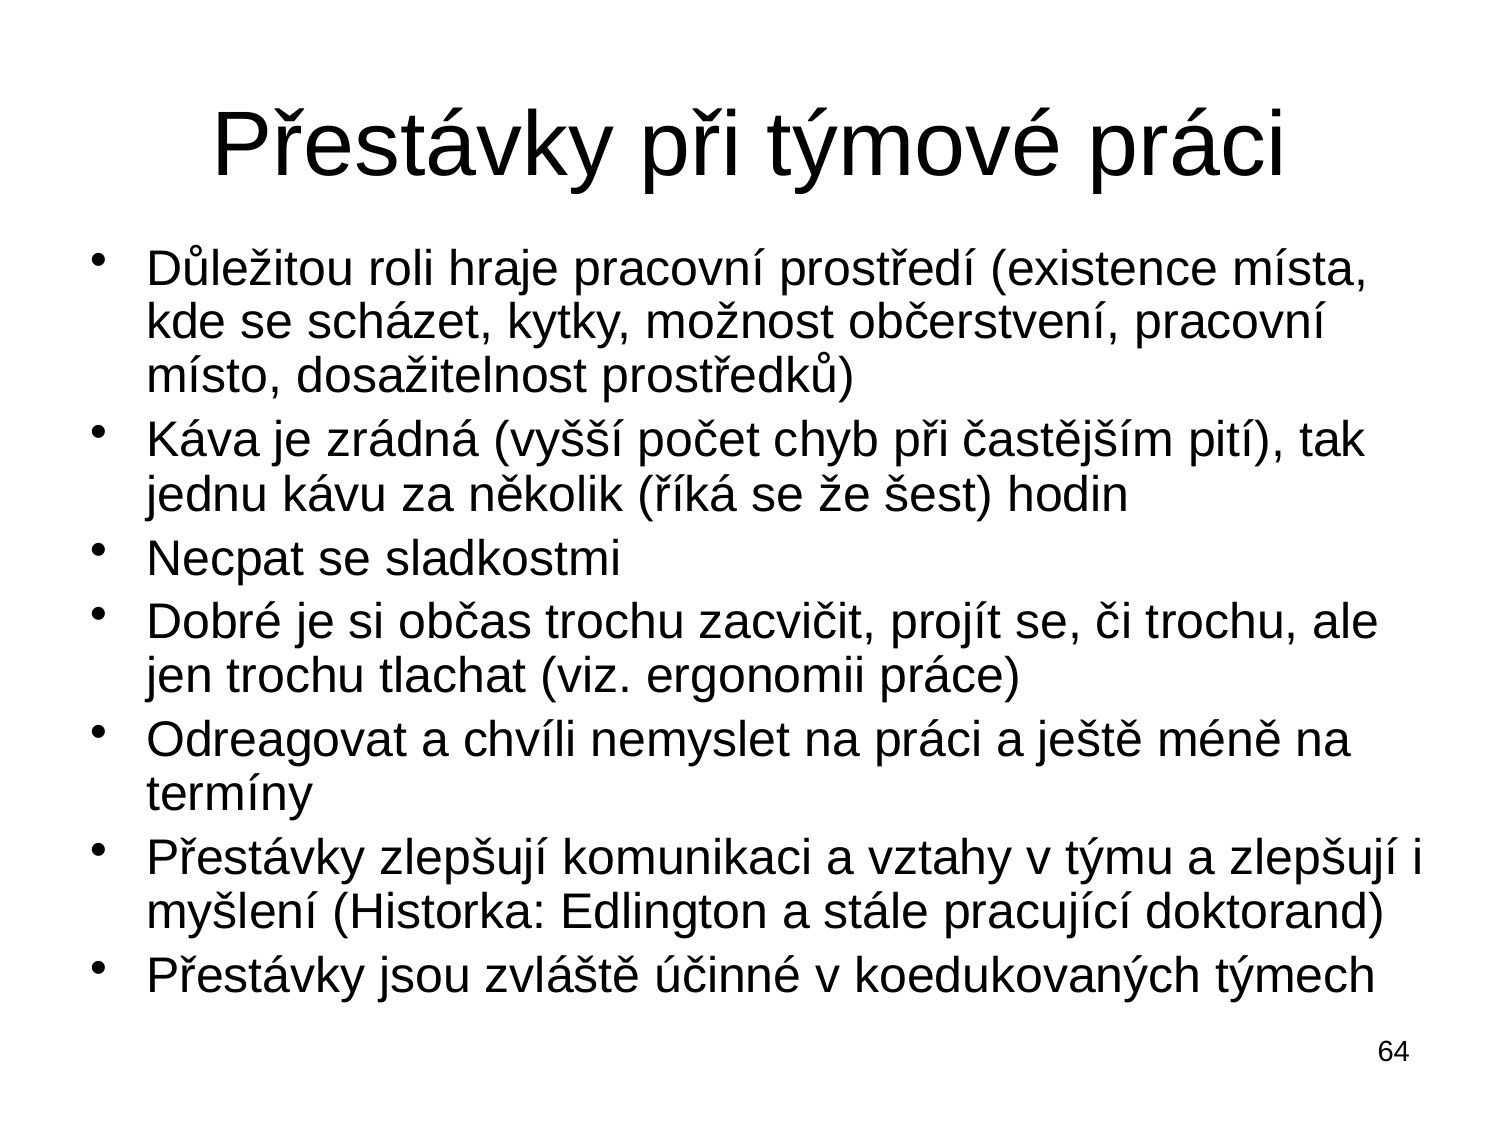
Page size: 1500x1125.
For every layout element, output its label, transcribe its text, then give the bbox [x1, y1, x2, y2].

slide_number 64 [1074, 1024, 1426, 1103]
title Přestávky při týmové práci [74, 44, 1426, 233]
list Důležitou roli hraje pracovní prostředí (existence místa, kde se scházet, kytky, možnost občerstvení, pracovní místo, dosažitelnost prostředků) Káva je zrádná (vyšší počet chyb při častějším pití), tak jednu kávu za několik (říká se že šest) hodin Necpat se sladkostmi Dobré je si občas trochu zacvičit, projít se, či trochu, ale jen trochu tlachat (viz. ergonomii práce) Odreagovat a chvíli nemyslet na práci a ještě méně na termíny Přestávky zlepšují komunikaci a vztahy v týmu a zlepšují i myšlení (Historka: Edlington a stále pracující doktorand) Přestávky jsou zvláště účinné v koedukovaných týmech [74, 234, 1460, 1020]
